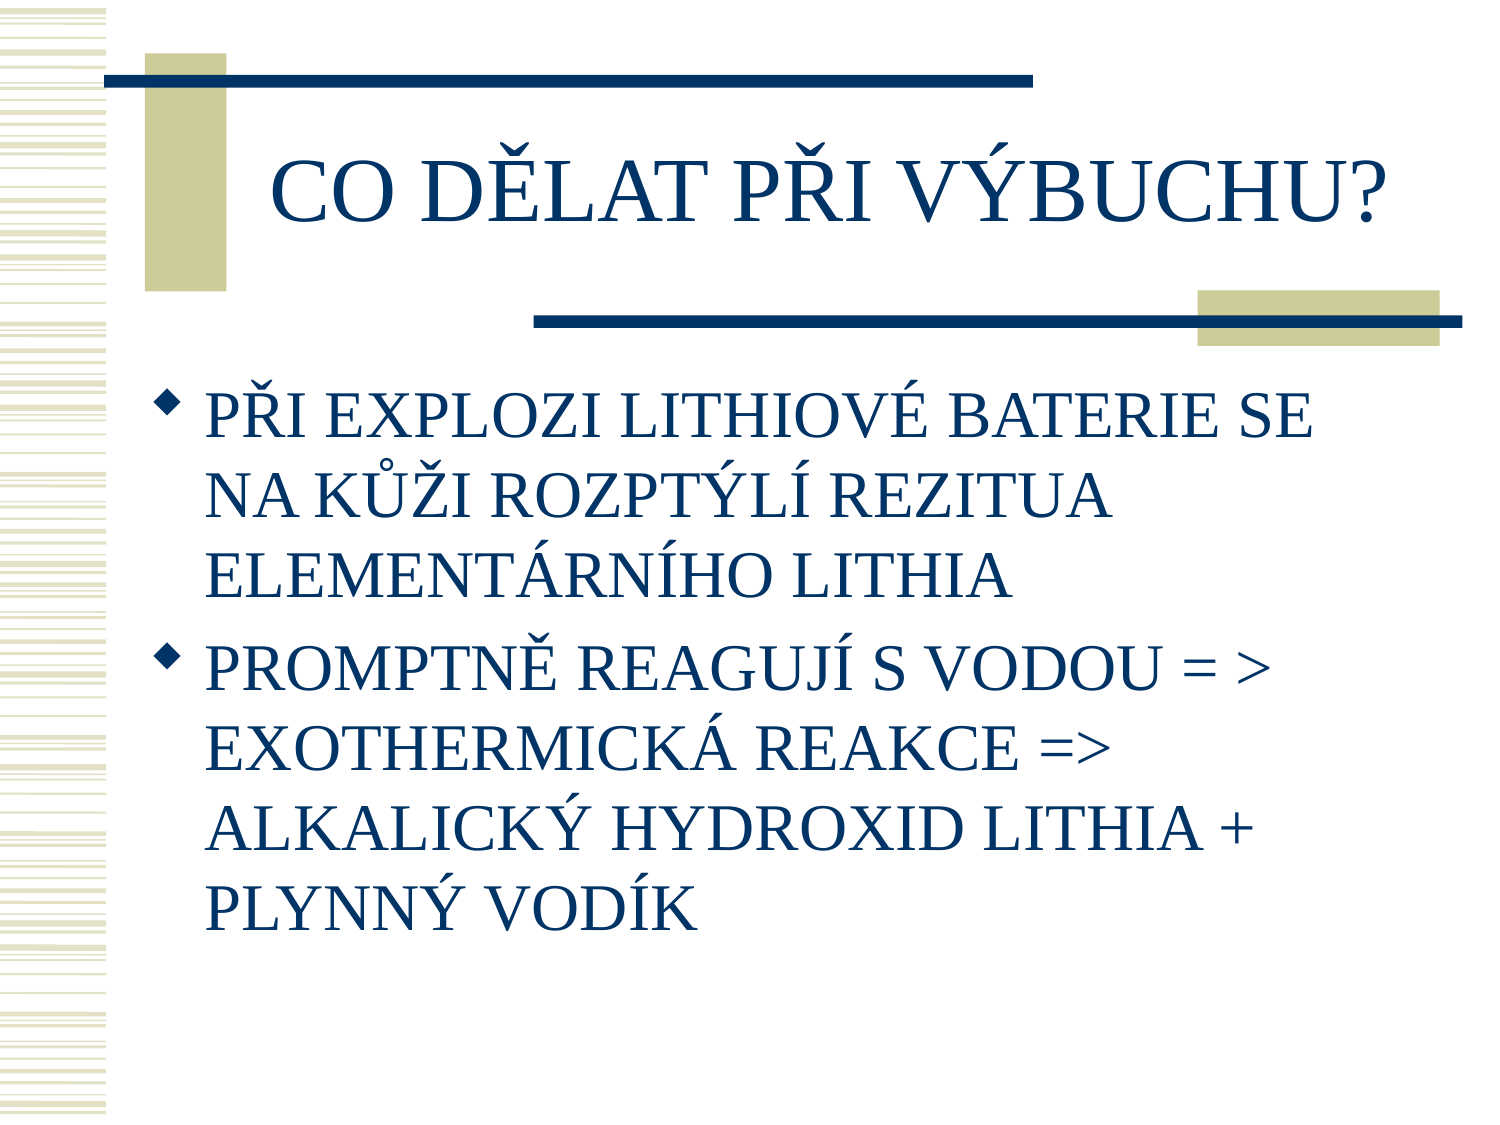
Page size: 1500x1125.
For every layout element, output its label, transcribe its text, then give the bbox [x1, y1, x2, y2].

title CO DĚLAT PŘI VÝBUCHU? [225, 99, 1436, 288]
list PŘI EXPLOZI LITHIOVÉ BATERIE SE NA KŮŽI ROZPTÝLÍ REZITUA ELEMENTÁRNÍHO LITHIA PROMPTNĚ REAGUJÍ S VODOU = > EXOTHERMICKÁ REAKCE => ALKALICKÝ HYDROXID LITHIA + PLYNNÝ VODÍK [132, 363, 1439, 1000]
